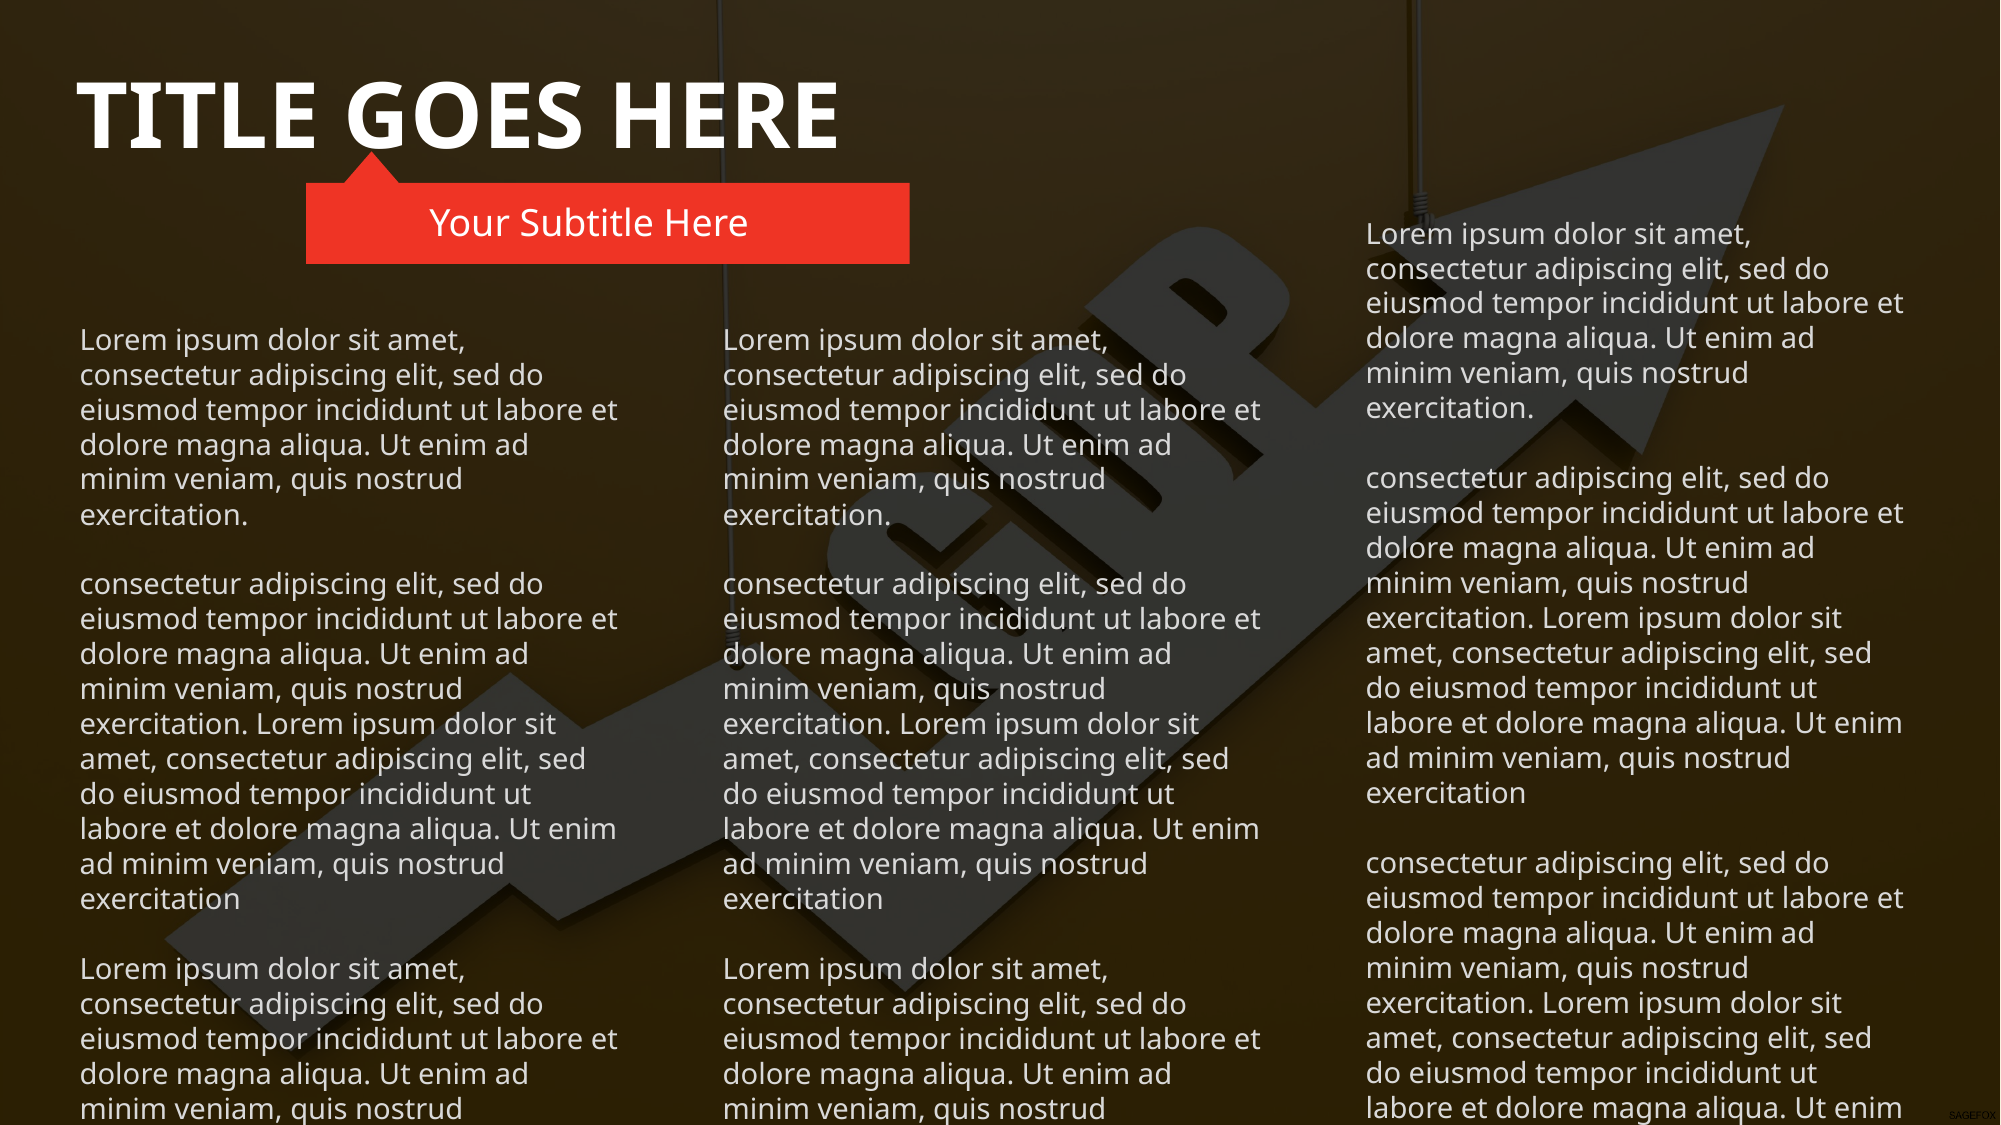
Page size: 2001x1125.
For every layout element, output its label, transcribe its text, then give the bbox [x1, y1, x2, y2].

text_box Lorem ipsum dolor sit amet, consectetur adipiscing elit, sed do eiusmod tempor incididunt ut labore et dolore magna aliqua. Ut enim ad minim veniam, quis nostrud exercitation. consectetur adipiscing elit, sed do eiusmod tempor incididunt ut labore et dolore magna aliqua. Ut enim ad minim veniam, quis nostrud exercitation. Lorem ipsum dolor sit amet, consectetur adipiscing elit, sed do eiusmod tempor incididunt ut labore et dolore magna aliqua. Ut enim ad minim veniam, quis nostrud exercitation consectetur adipiscing elit, sed do eiusmod tempor incididunt ut labore et dolore magna aliqua. Ut enim ad minim veniam, quis nostrud exercitation. Lorem ipsum dolor sit amet, consectetur adipiscing elit, sed do eiusmod tempor incididunt ut labore et dolore magna aliqua. Ut enim ad minim veniam, quis nostrud exercitation [1350, 207, 1921, 1125]
picture [0, 0, 2001, 1125]
text_box Lorem ipsum dolor sit amet, consectetur adipiscing elit, sed do eiusmod tempor incididunt ut labore et dolore magna aliqua. Ut enim ad minim veniam, quis nostrud exercitation. consectetur adipiscing elit, sed do eiusmod tempor incididunt ut labore et dolore magna aliqua. Ut enim ad minim veniam, quis nostrud exercitation. Lorem ipsum dolor sit amet, consectetur adipiscing elit, sed do eiusmod tempor incididunt ut labore et dolore magna aliqua. Ut enim ad minim veniam, quis nostrud exercitation Lorem ipsum dolor sit amet, consectetur adipiscing elit, sed do eiusmod tempor incididunt ut labore et dolore magna aliqua. Ut enim ad minim veniam, quis nostrud exercitation. [64, 313, 635, 1125]
text_box TITLE GOES HERE [60, 49, 965, 175]
text_box Lorem ipsum dolor sit amet, consectetur adipiscing elit, sed do eiusmod tempor incididunt ut labore et dolore magna aliqua. Ut enim ad minim veniam, quis nostrud exercitation. consectetur adipiscing elit, sed do eiusmod tempor incididunt ut labore et dolore magna aliqua. Ut enim ad minim veniam, quis nostrud exercitation. Lorem ipsum dolor sit amet, consectetur adipiscing elit, sed do eiusmod tempor incididunt ut labore et dolore magna aliqua. Ut enim ad minim veniam, quis nostrud exercitation Lorem ipsum dolor sit amet, consectetur adipiscing elit, sed do eiusmod tempor incididunt ut labore et dolore magna aliqua. Ut enim ad minim veniam, quis nostrud exercitation [707, 313, 1278, 1125]
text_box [306, 151, 910, 264]
